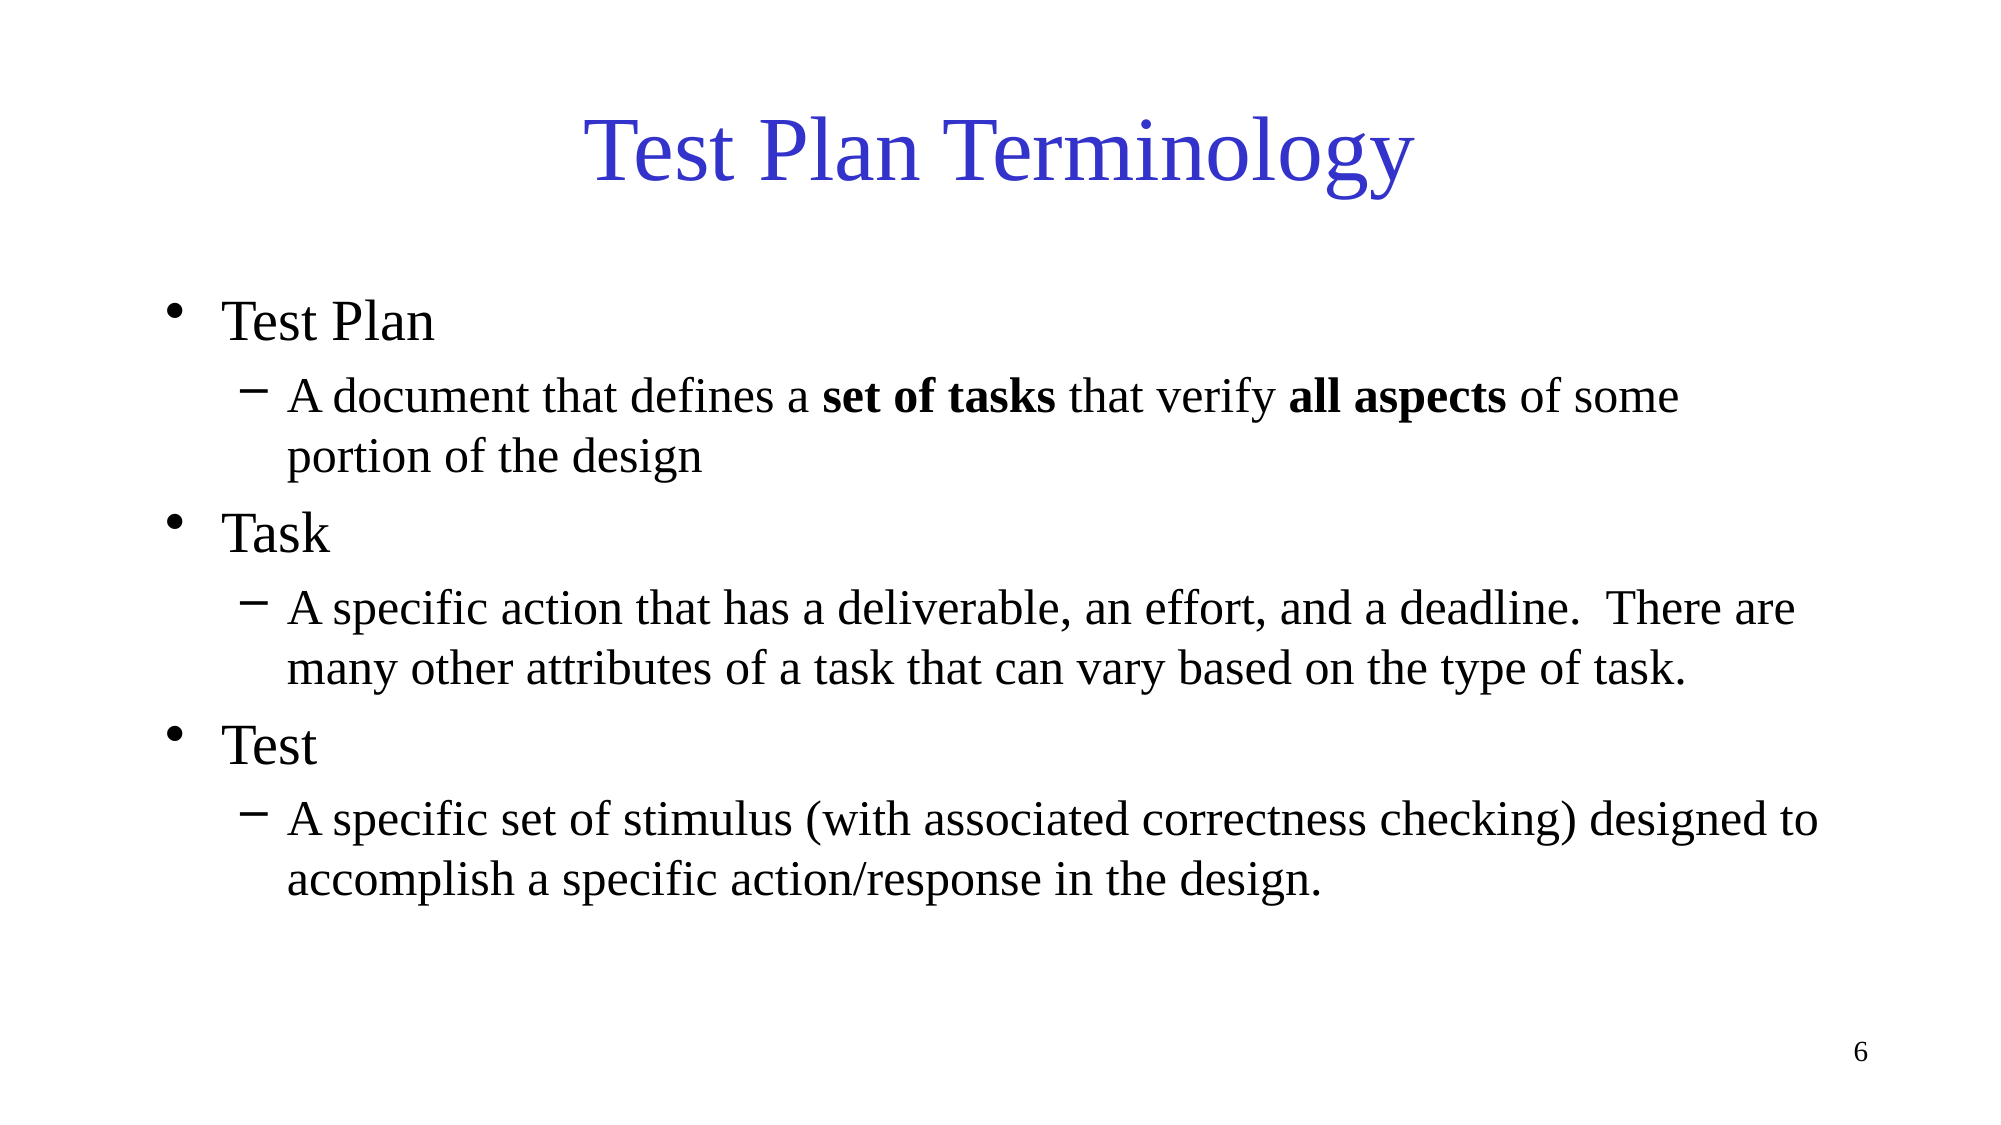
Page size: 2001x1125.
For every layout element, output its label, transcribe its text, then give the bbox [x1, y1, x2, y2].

list Test Plan A document that defines a set of tasks that verify all aspects of some portion of the design Task A specific action that has a deliverable, an effort, and a deadline. There are many other attributes of a task that can vary based on the type of task. Test A specific set of stimulus (with associated correctness checking) designed to accomplish a specific action/response in the design. [150, 275, 1850, 1000]
title Test Plan Terminology [150, 50, 1850, 238]
